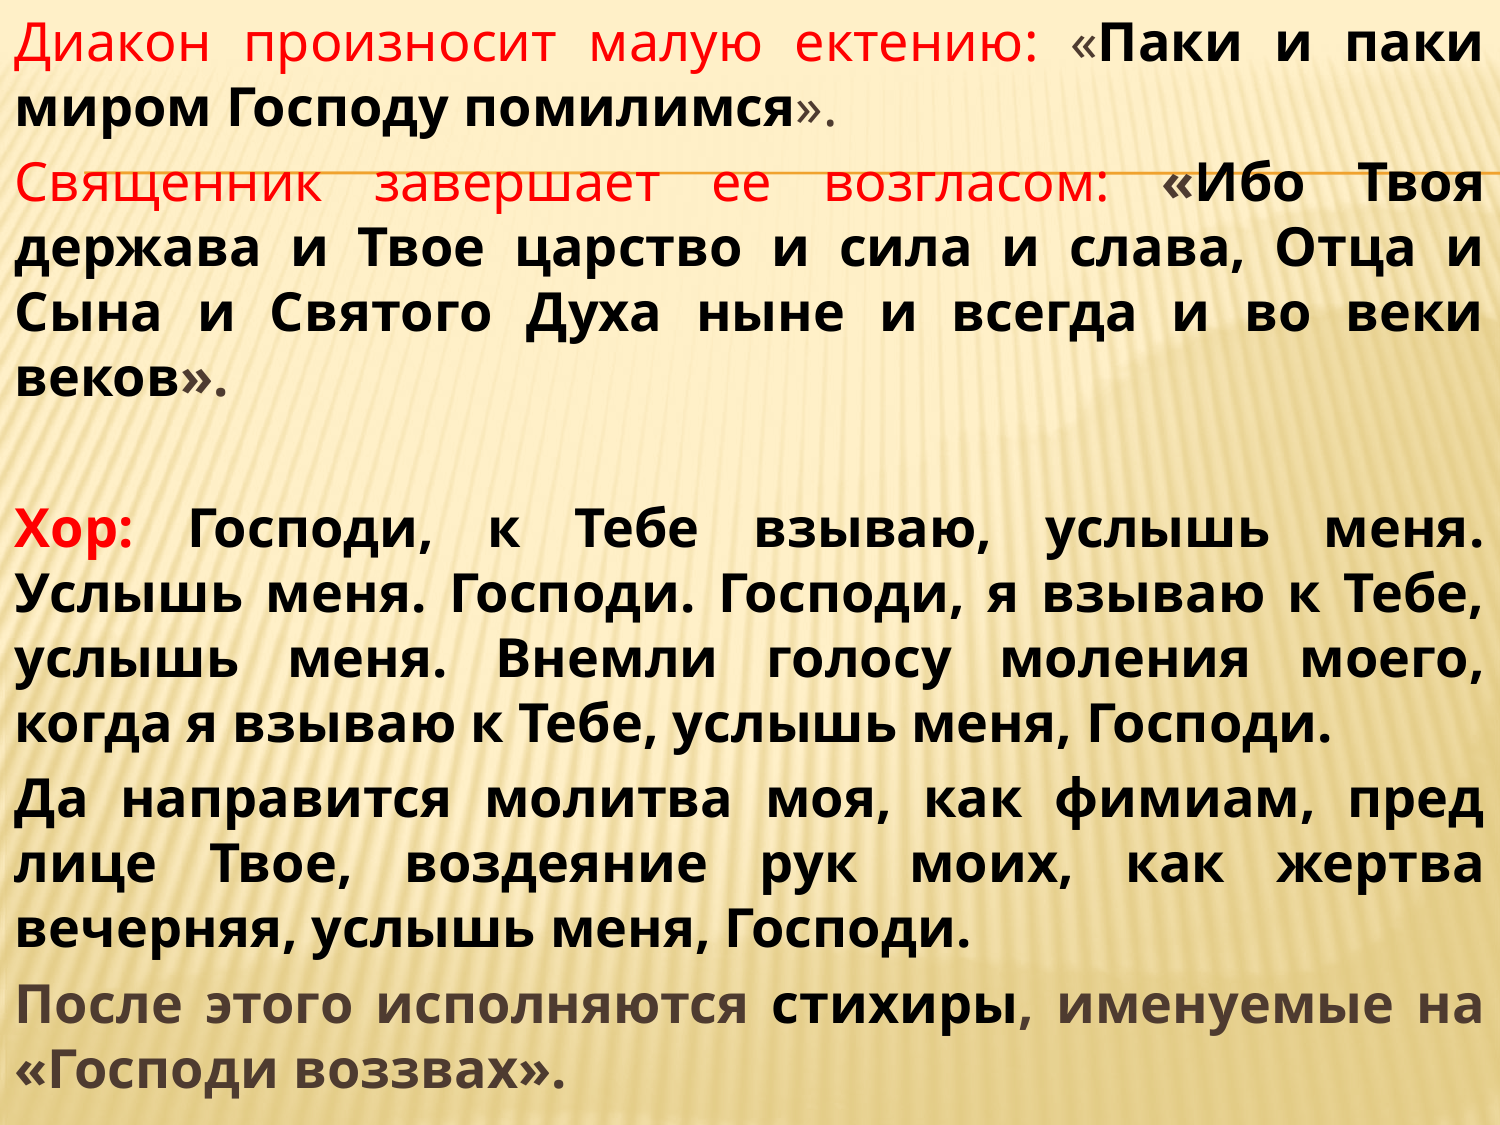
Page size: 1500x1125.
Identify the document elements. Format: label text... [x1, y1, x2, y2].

list Диакон произносит малую ектению: «Паки и паки миром Господу помилимся». Священник завершает ее возгласом: «Ибо Твоя держава и Твое царство и сила и слава, Отца и Сына и Святого Духа ныне и всегда и во веки веков». Хор: Господи, к Тебе взываю, услышь меня. Услышь меня. Господи. Господи, я взываю к Тебе, услышь меня. Внемли голосу моления моего, когда я взываю к Тебе, услышь меня, Господи. Да направится молитва моя, как фимиам, пред лице Твое, воздеяние рук моих, как жертва вечерняя, услышь меня, Господи. После этого исполняются стихиры, именуемые на «Господи воззвах». [0, 0, 1500, 1125]
